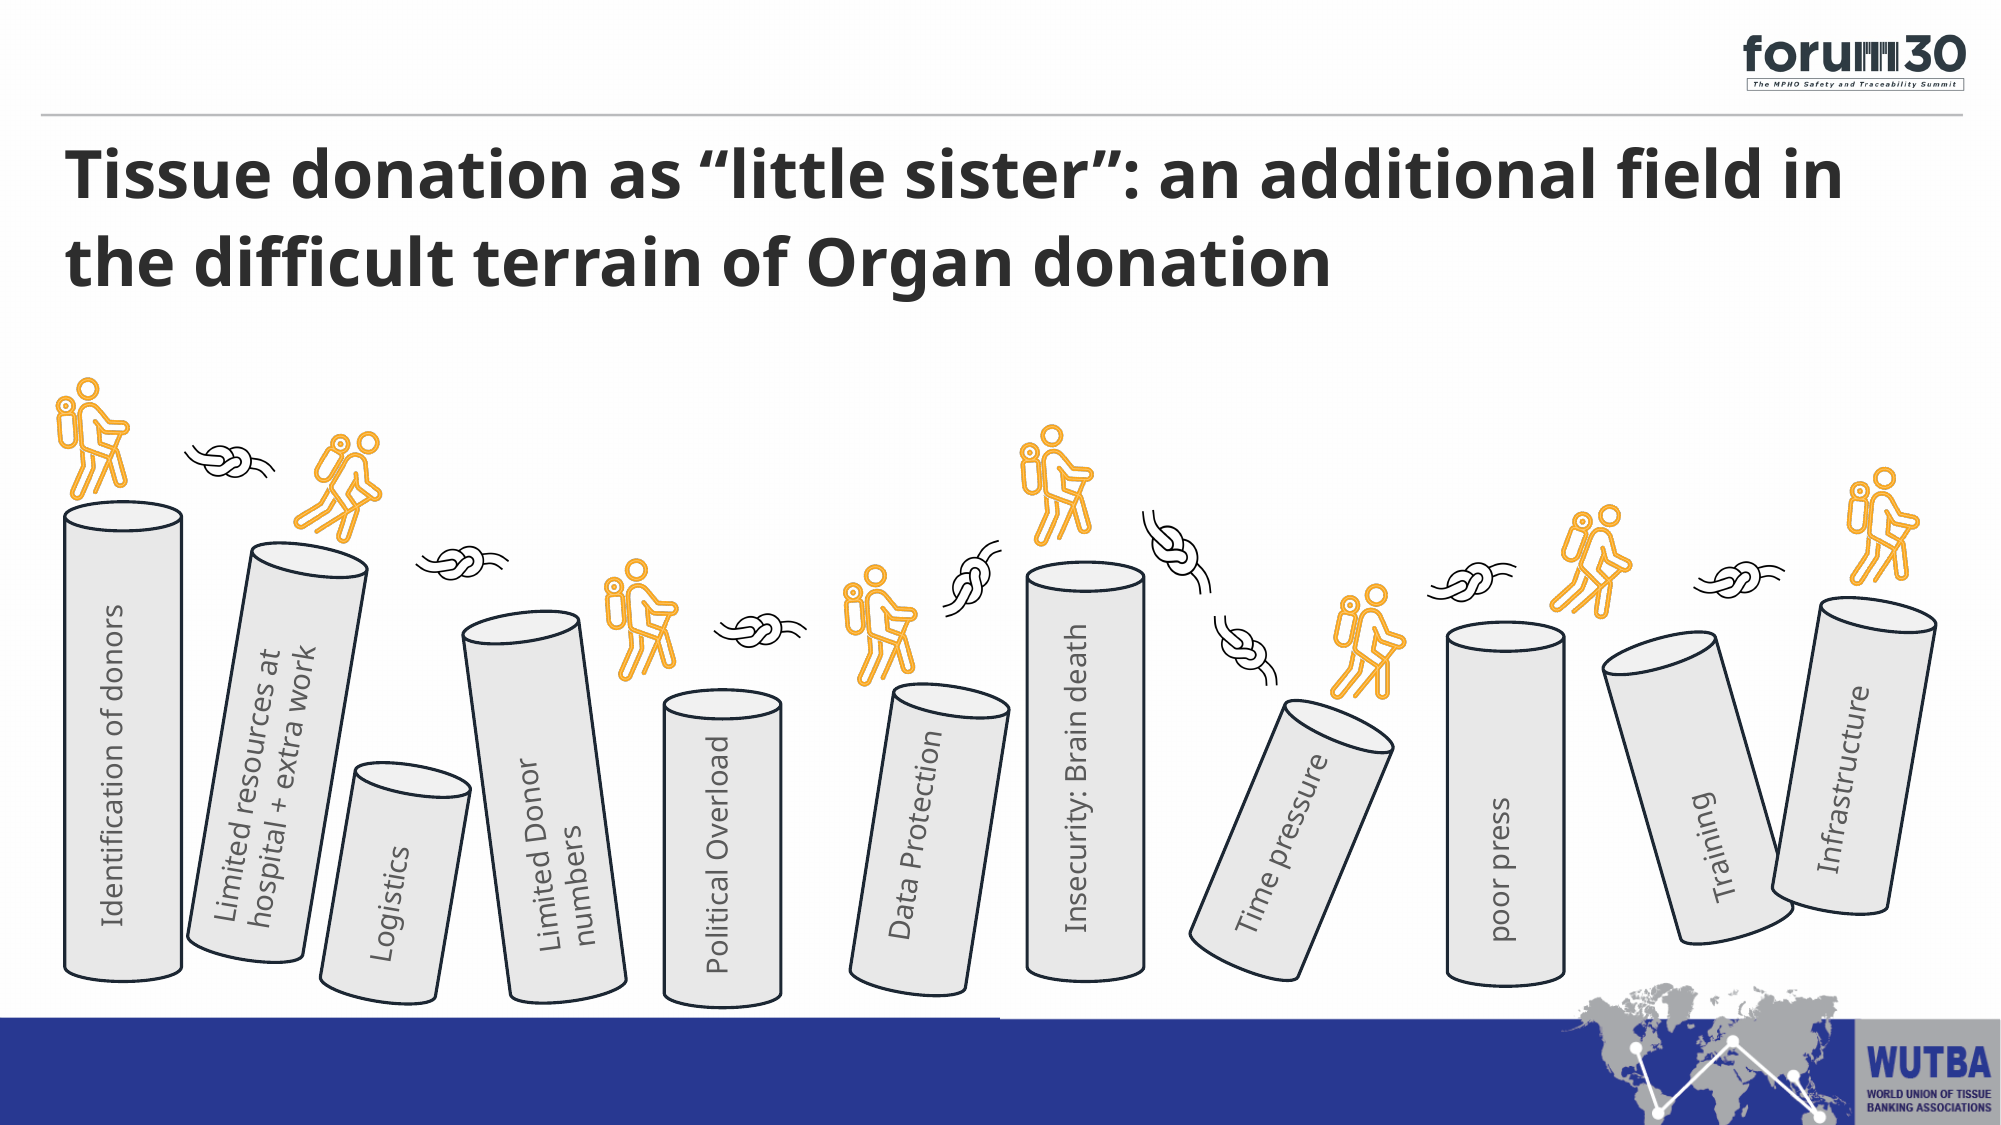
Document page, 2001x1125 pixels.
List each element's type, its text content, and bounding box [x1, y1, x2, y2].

text_box Limited resources at hospital + extra work [195, 585, 338, 948]
picture [0, 0, 2001, 1125]
text_box [1601, 630, 1795, 946]
text_box [461, 609, 628, 1005]
text_box Insecurity: Brain death [1049, 595, 1100, 949]
text_box [318, 761, 472, 1006]
text_box [63, 500, 184, 984]
text_box Logistics [351, 757, 438, 982]
text_box poor press [1472, 605, 1523, 959]
text_box Time pressure [1214, 723, 1350, 958]
text_box [1188, 698, 1395, 983]
text_box Identification of donors [85, 538, 136, 942]
text_box Limited Donor numbers [483, 633, 611, 972]
text_box [1025, 560, 1146, 984]
text_box [848, 683, 1011, 998]
text_box [186, 541, 369, 964]
text_box [662, 688, 783, 1010]
text_box Data Protection [870, 697, 960, 960]
text_box Tissue donation as “little sister”: an additional field in the difficult terrain of Organ donation [49, 54, 1898, 369]
text_box Training [1627, 636, 1754, 924]
text_box Political Overload [690, 713, 741, 991]
text_box Infrastructure [1798, 598, 1897, 893]
text_box [1770, 596, 1938, 916]
text_box [1445, 621, 1566, 988]
